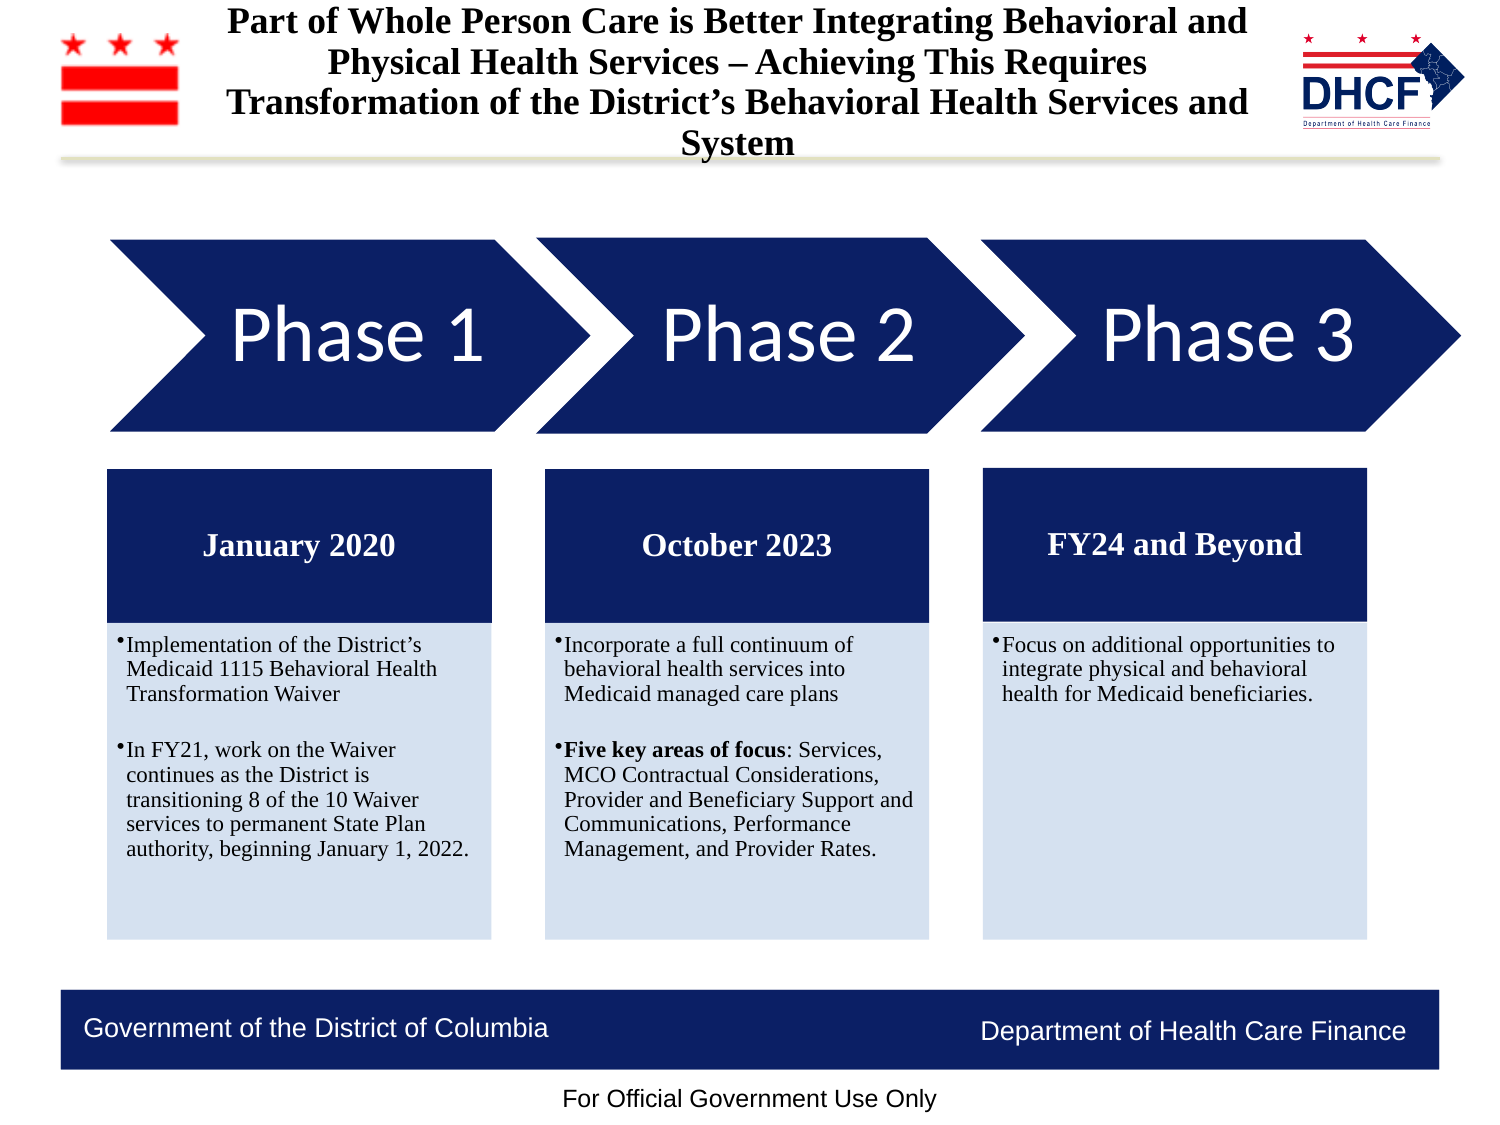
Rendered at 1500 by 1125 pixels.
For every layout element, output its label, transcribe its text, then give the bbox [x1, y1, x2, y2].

list [78, 136, 1422, 862]
title Part of Whole Person Care is Better Integrating Behavioral and Physical Health Services – Achieving This Requires Transformation of the District’s Behavioral Health Services and System [181, 0, 1295, 173]
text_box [106, 203, 1467, 468]
picture [60, 33, 181, 129]
picture [1303, 33, 1465, 129]
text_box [106, 468, 1368, 942]
